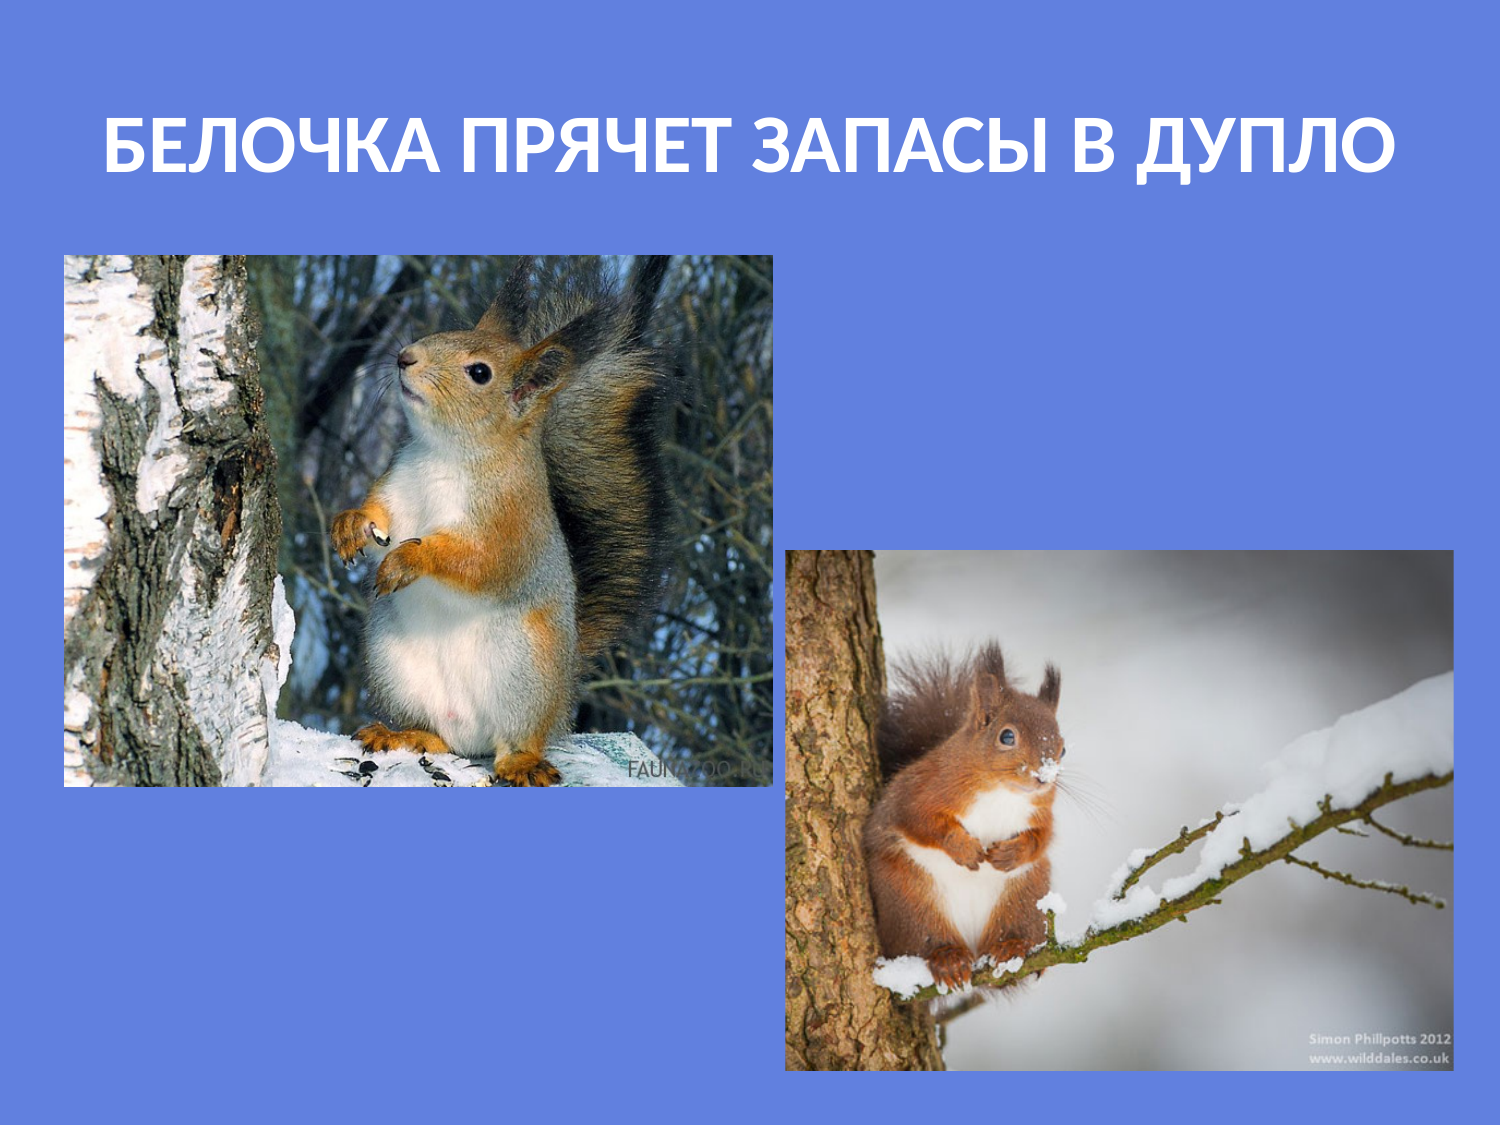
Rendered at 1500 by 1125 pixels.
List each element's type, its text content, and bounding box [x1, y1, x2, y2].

picture [785, 550, 1454, 1071]
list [64, 255, 774, 788]
title БЕЛОЧКА ПРЯЧЕТ ЗАПАСЫ В ДУПЛО [75, 45, 1425, 233]
